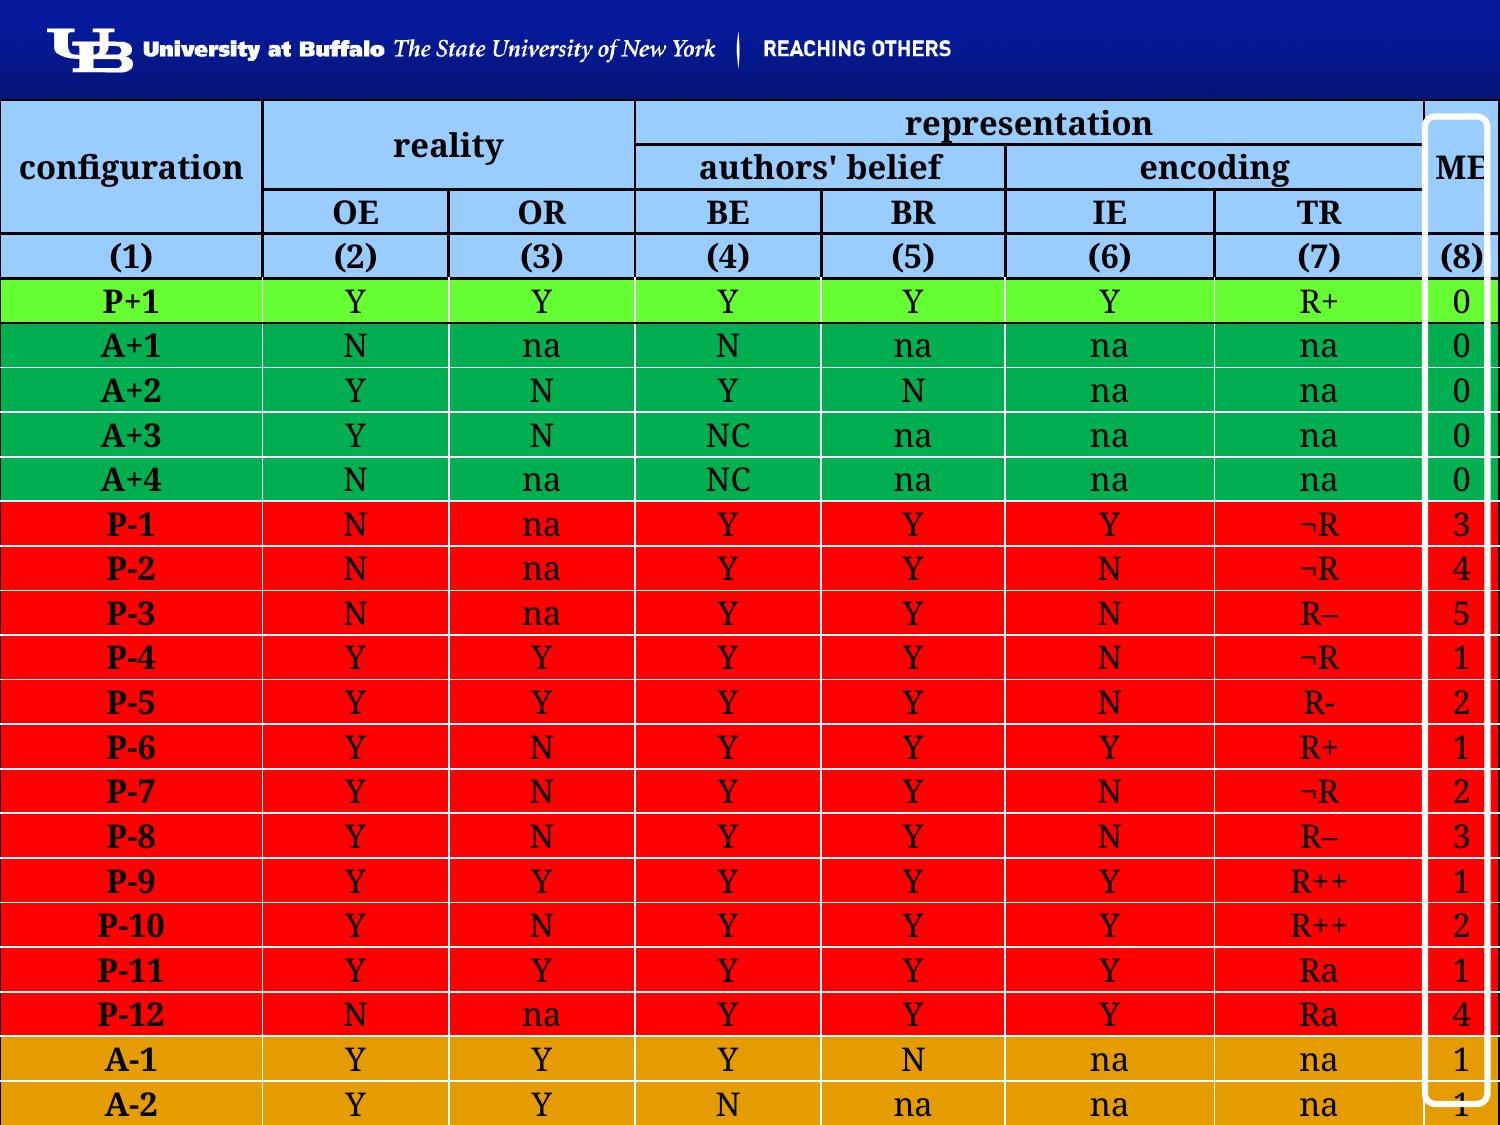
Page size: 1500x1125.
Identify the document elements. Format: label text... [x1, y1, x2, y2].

table_cell Y [822, 680, 1004, 723]
table_cell 2 [1488, 770, 1498, 812]
table_cell R+ [1215, 725, 1423, 768]
table_cell Y [636, 636, 820, 679]
table_cell N [1006, 547, 1214, 590]
table_cell N [822, 1037, 1004, 1080]
table_cell N [263, 458, 448, 500]
table_cell R- [1215, 680, 1423, 723]
table_header configuration [1, 101, 261, 232]
table_cell Y [822, 725, 1004, 768]
table_cell na [1215, 1082, 1423, 1125]
table_cell OR [450, 191, 634, 232]
table_cell ¬R [1215, 502, 1423, 545]
table_cell Y [450, 859, 634, 902]
table_cell Y [636, 591, 820, 634]
table_cell Y [263, 1037, 448, 1080]
table_cell R– [1215, 814, 1423, 857]
table_cell (7) [1216, 235, 1423, 277]
table_cell Y [1006, 280, 1214, 322]
table_cell A+1 [1, 324, 262, 367]
table_cell Y [822, 280, 1004, 322]
table_cell Y [263, 725, 448, 768]
table_cell Y [822, 903, 1004, 946]
table_cell N [1006, 591, 1214, 634]
table_cell 1 [1488, 948, 1498, 991]
table_cell Y [1006, 948, 1214, 991]
table_cell Y [636, 859, 820, 902]
table_cell (6) [1007, 235, 1213, 277]
table_cell na [450, 324, 634, 367]
table_cell Y [636, 770, 820, 812]
picture [0, 0, 1500, 99]
table_cell P+1 [1, 280, 262, 322]
table_cell Y [450, 1037, 634, 1080]
table_cell Y [1006, 903, 1214, 946]
table_cell Y [636, 680, 820, 723]
table_cell Y [450, 636, 634, 679]
table_cell P-10 [1, 903, 262, 946]
table_cell na [450, 591, 634, 634]
table_cell A+3 [1, 413, 262, 456]
table_cell (4) [636, 235, 820, 277]
table_cell 1 [1488, 725, 1498, 768]
table_cell R+ [1215, 280, 1423, 322]
table_cell N [450, 725, 634, 768]
table_cell na [1215, 1037, 1423, 1080]
table_cell na [1006, 458, 1214, 500]
table_cell Ra [1215, 993, 1423, 1035]
table_cell Y [263, 903, 448, 946]
table_cell N [263, 591, 448, 634]
table_cell 0 [1488, 458, 1498, 500]
table_cell N [263, 502, 448, 545]
text_box [1424, 116, 1488, 1104]
table_cell authors' belief [636, 146, 1004, 188]
table_cell N [450, 368, 634, 411]
table_cell Y [263, 814, 448, 857]
table_cell 2 [1488, 903, 1498, 946]
table_cell 0 [1488, 413, 1498, 456]
table_cell Y [636, 1037, 820, 1080]
table_cell R– [1215, 591, 1423, 634]
table_cell P-1 [1, 502, 262, 545]
table_cell na [450, 502, 634, 545]
table_cell na [450, 547, 634, 590]
table_cell Y [263, 1082, 448, 1125]
table_cell (2) [264, 235, 447, 277]
table_cell Y [636, 948, 820, 991]
table_cell N [636, 324, 820, 367]
table_cell Y [636, 725, 820, 768]
table_cell na [1006, 1082, 1214, 1125]
table_cell BE [636, 191, 820, 232]
table_cell P-9 [1, 859, 262, 902]
table_cell N [450, 770, 634, 812]
table_cell Y [450, 680, 634, 723]
table_cell na [822, 1082, 1004, 1125]
table_cell Y [263, 859, 448, 902]
table_cell ¬R [1215, 547, 1423, 590]
table_cell encoding [1007, 146, 1423, 188]
table_header reality [264, 101, 634, 188]
table_cell N [822, 368, 1004, 411]
table_cell Y [636, 368, 820, 411]
table_cell Y [636, 547, 820, 590]
table_cell Y [263, 280, 448, 322]
table_cell NC [636, 413, 820, 456]
table_cell NC [636, 458, 820, 500]
table_cell Y [822, 993, 1004, 1035]
table_cell Y [263, 680, 448, 723]
table_cell 1 [1488, 636, 1498, 679]
table_cell N [1006, 680, 1214, 723]
table_cell Y [450, 948, 634, 991]
table_cell N [450, 814, 634, 857]
table_cell na [822, 413, 1004, 456]
table_cell N [1006, 814, 1214, 857]
table_cell na [1215, 368, 1423, 411]
table_cell Y [822, 948, 1004, 991]
table_cell na [1006, 1037, 1214, 1080]
table_cell BR [823, 191, 1004, 232]
table_cell 4 [1488, 993, 1498, 1035]
table_cell ¬R [1215, 636, 1423, 679]
table_cell Y [1006, 502, 1214, 545]
table_cell P-12 [1, 993, 262, 1035]
table_cell P-5 [1, 680, 262, 723]
table_cell Y [636, 993, 820, 1035]
table_cell N [450, 903, 634, 946]
table_cell N [263, 324, 448, 367]
table_cell 0 [1488, 368, 1498, 411]
table_cell na [450, 458, 634, 500]
table_cell P-6 [1, 725, 262, 768]
table_cell 1 [1425, 1082, 1498, 1125]
table_cell 0 [1488, 324, 1498, 367]
table_cell 1 [1488, 859, 1498, 902]
table_cell (5) [823, 235, 1004, 277]
table_cell Y [263, 948, 448, 991]
table_cell 3 [1488, 502, 1498, 545]
table_cell A-2 [1, 1082, 262, 1125]
table_cell na [822, 458, 1004, 500]
table_cell N [263, 993, 448, 1035]
table_header representation [636, 101, 1423, 143]
table_cell Y [450, 1082, 634, 1125]
table_cell 5 [1488, 591, 1498, 634]
table_cell na [1006, 324, 1214, 367]
table_cell 3 [1488, 814, 1498, 857]
table_cell P-8 [1, 814, 262, 857]
table_cell Y [822, 591, 1004, 634]
table_cell N [1006, 770, 1214, 812]
table_cell (8) [1488, 235, 1498, 277]
table_cell Y [636, 814, 820, 857]
table_cell na [450, 993, 634, 1035]
table_cell A+2 [1, 368, 262, 411]
table_cell Y [822, 859, 1004, 902]
table_cell ¬R [1215, 770, 1423, 812]
table_cell Ra [1215, 948, 1423, 991]
table_cell Y [822, 814, 1004, 857]
table_cell TR [1216, 191, 1423, 232]
table_cell A+4 [1, 458, 262, 500]
table_cell OE [264, 191, 447, 232]
table_cell Y [822, 502, 1004, 545]
table_cell R++ [1215, 859, 1423, 902]
table_cell Y [450, 280, 634, 322]
table_cell na [1215, 324, 1423, 367]
table_cell (1) [1, 235, 261, 277]
table_cell Y [1006, 725, 1214, 768]
table_cell 1 [1488, 1037, 1498, 1080]
table_cell IE [1007, 191, 1213, 232]
table_cell Y [822, 636, 1004, 679]
table_cell 2 [1488, 680, 1498, 723]
table_cell P-4 [1, 636, 262, 679]
table_cell Y [636, 280, 820, 322]
table_cell Y [822, 547, 1004, 590]
table_cell Y [1006, 993, 1214, 1035]
table_cell N [450, 413, 634, 456]
table_cell P-7 [1, 770, 262, 812]
table_cell Y [263, 368, 448, 411]
table_header ME [1425, 101, 1498, 232]
table_cell na [822, 324, 1004, 367]
table_cell (3) [450, 235, 634, 277]
table_cell 0 [1488, 280, 1498, 322]
table_cell N [1006, 636, 1214, 679]
table_cell na [1006, 413, 1214, 456]
table_cell Y [636, 502, 820, 545]
table_cell Y [263, 770, 448, 812]
table_cell na [1006, 368, 1214, 411]
table_cell Y [822, 770, 1004, 812]
table_cell P-3 [1, 591, 262, 634]
table_cell A-1 [1, 1037, 262, 1080]
table_cell Y [636, 903, 820, 946]
table_cell na [1215, 413, 1423, 456]
table_cell Y [263, 636, 448, 679]
table_cell R++ [1215, 903, 1423, 946]
table_cell Y [263, 413, 448, 456]
table_cell na [1215, 458, 1423, 500]
table_cell N [263, 547, 448, 590]
table_cell P-2 [1, 547, 262, 590]
table_cell N [636, 1082, 820, 1125]
table_cell 4 [1488, 547, 1498, 590]
table_cell Y [1006, 859, 1214, 902]
table_cell P-11 [1, 948, 262, 991]
